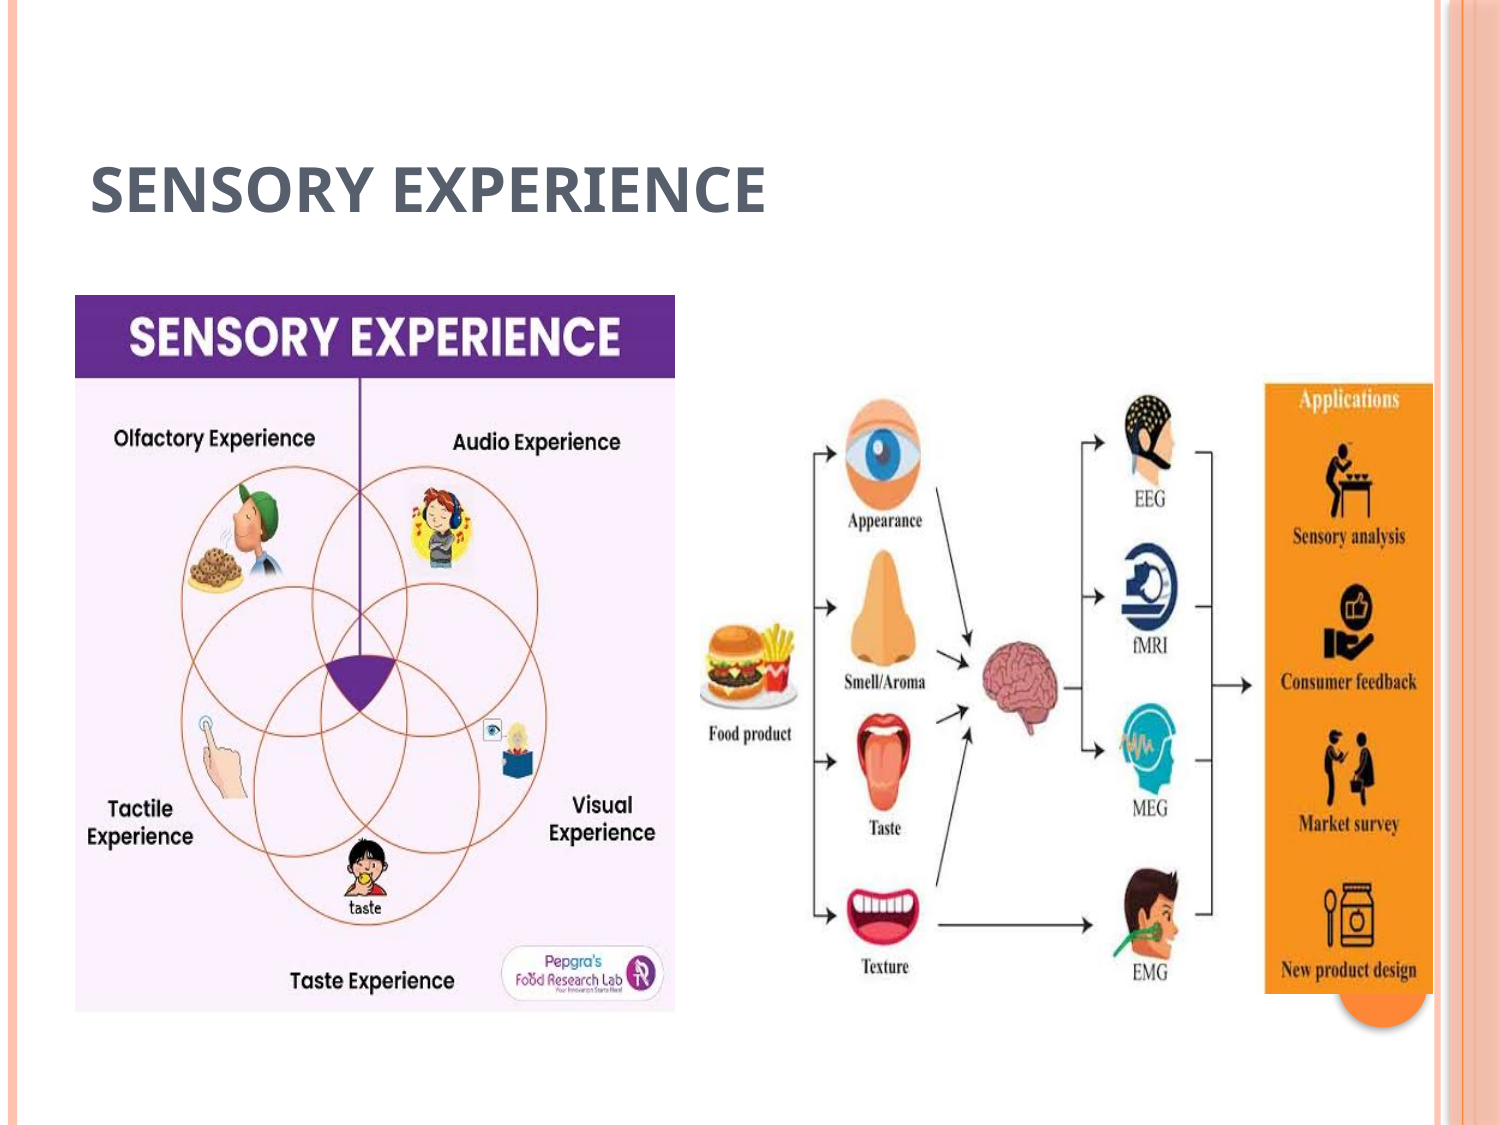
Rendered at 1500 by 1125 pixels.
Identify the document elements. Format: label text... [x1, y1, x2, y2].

title Sensory Experience [75, 45, 1300, 233]
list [74, 294, 676, 1013]
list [699, 373, 1434, 995]
